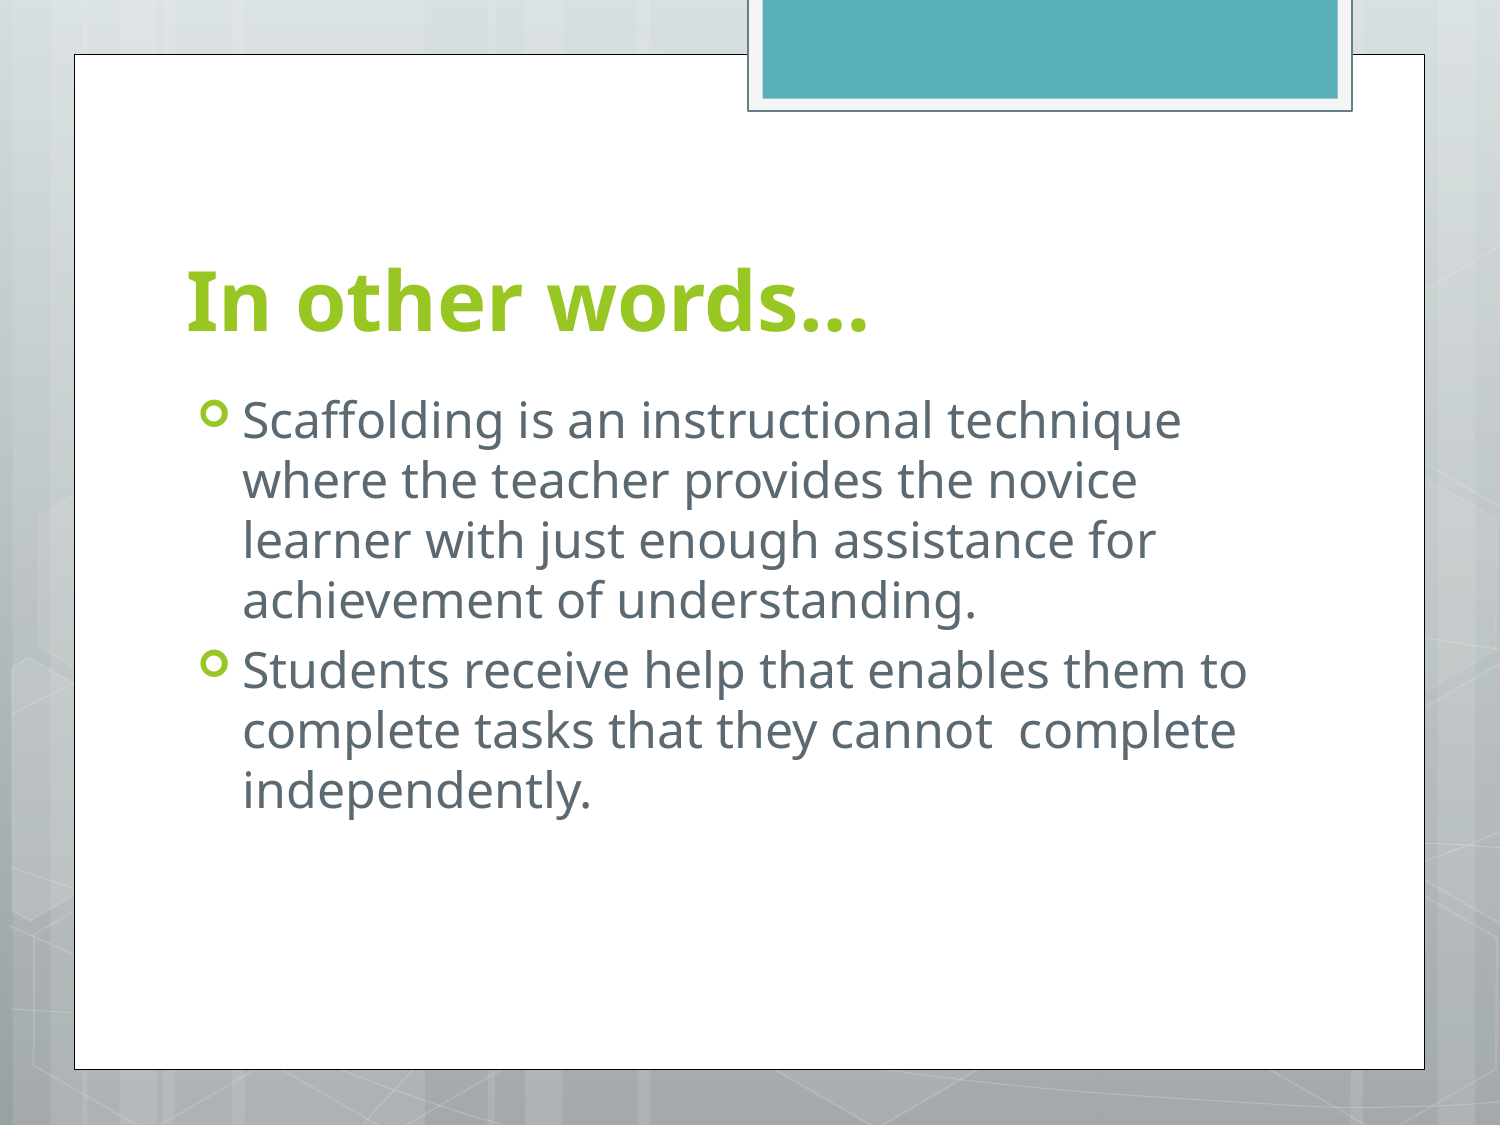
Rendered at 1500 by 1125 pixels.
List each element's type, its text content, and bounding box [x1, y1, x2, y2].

list Scaffolding is an instructional technique where the teacher provides the novice learner with just enough assistance for achievement of understanding. Students receive help that enables them to complete tasks that they cannot complete independently. [171, 381, 1283, 957]
title In other words… [171, 168, 1324, 357]
